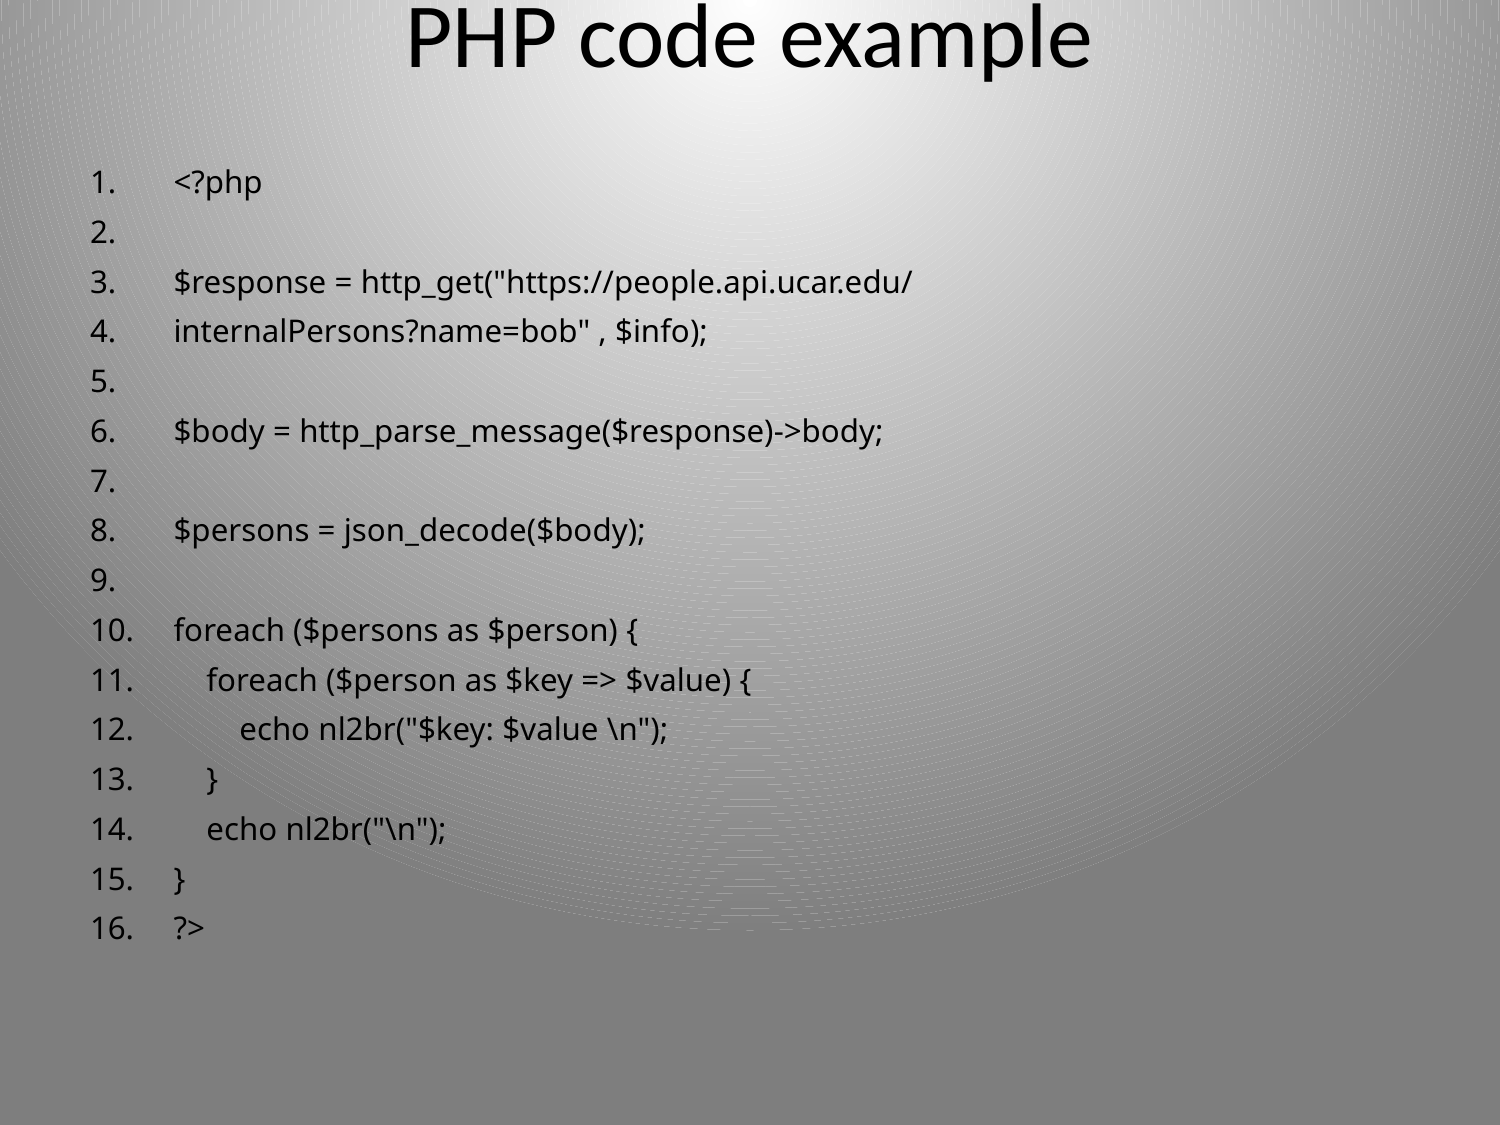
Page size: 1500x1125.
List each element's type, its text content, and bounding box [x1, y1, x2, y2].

title PHP code example [75, 0, 1425, 125]
list <?php $response = http_get("https://people.api.ucar.edu/ internalPersons?name=bob" , $info); $body = http_parse_message($response)->body; $persons = json_decode($body); foreach ($persons as $person) { foreach ($person as $key => $value) { echo nl2br("$key: $value \n"); } echo nl2br("\n"); } ?> [75, 154, 1425, 968]
